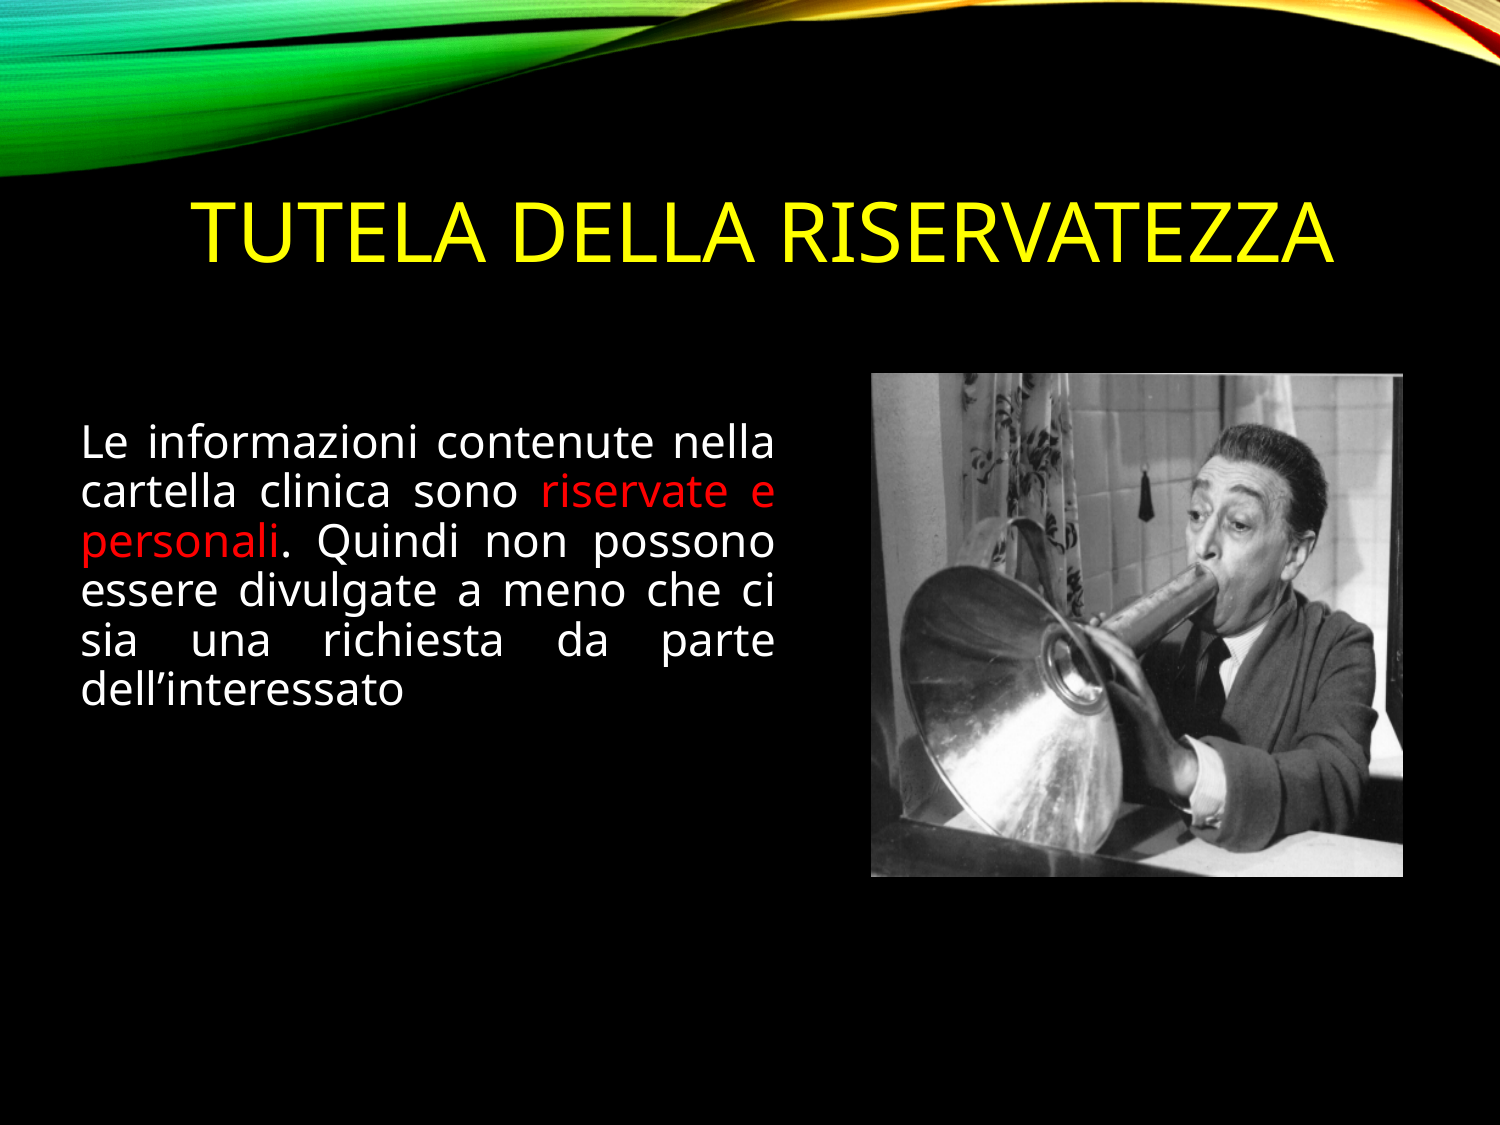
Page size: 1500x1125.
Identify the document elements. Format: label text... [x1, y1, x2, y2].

title Tutela della riservatezza [88, 172, 1439, 299]
picture [0, 0, 1500, 178]
list Le informazioni contenute nella cartella clinica sono riservate e personali. Quindi non possono essere divulgate a meno che ci sia una richiesta da parte dell’interessato [64, 411, 792, 839]
picture [870, 373, 1403, 877]
